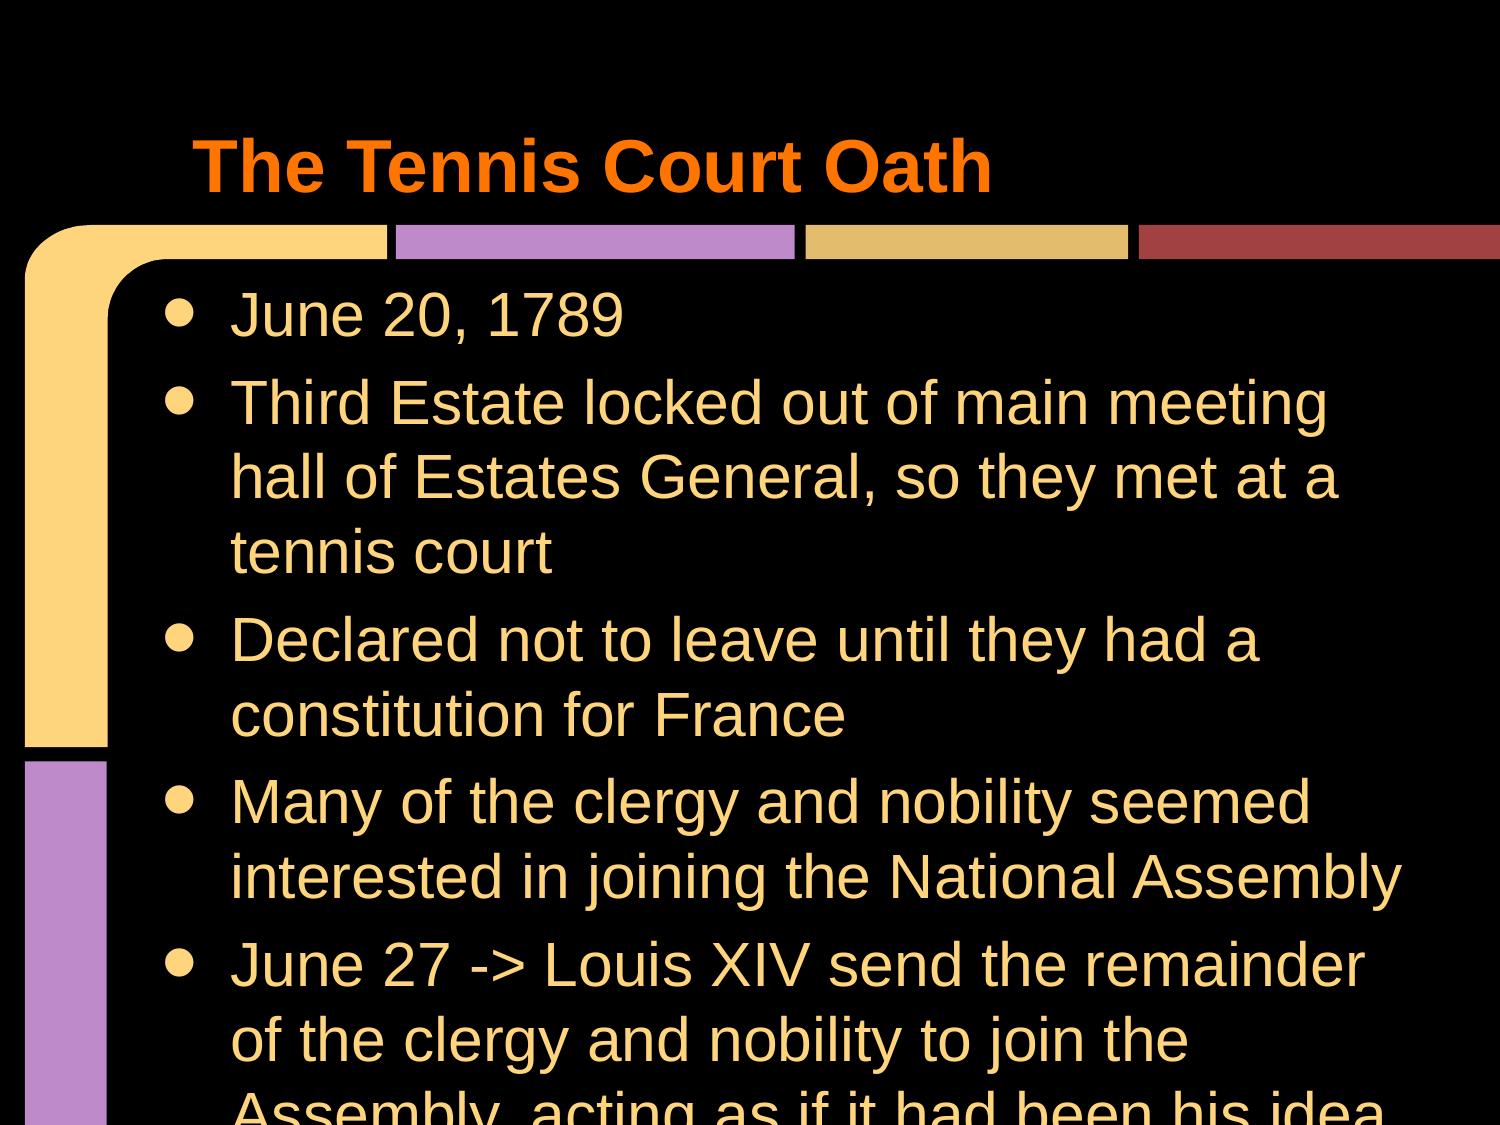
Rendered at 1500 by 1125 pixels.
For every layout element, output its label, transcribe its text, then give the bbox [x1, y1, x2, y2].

list June 20, 1789 Third Estate locked out of main meeting hall of Estates General, so they met at a tennis court Declared not to leave until they had a constitution for France Many of the clergy and nobility seemed interested in joining the National Assembly June 27 -> Louis XIV send the remainder of the clergy and nobility to join the Assembly, acting as if it had been his idea [140, 259, 1425, 1125]
title The Tennis Court Oath [140, 5, 1425, 223]
